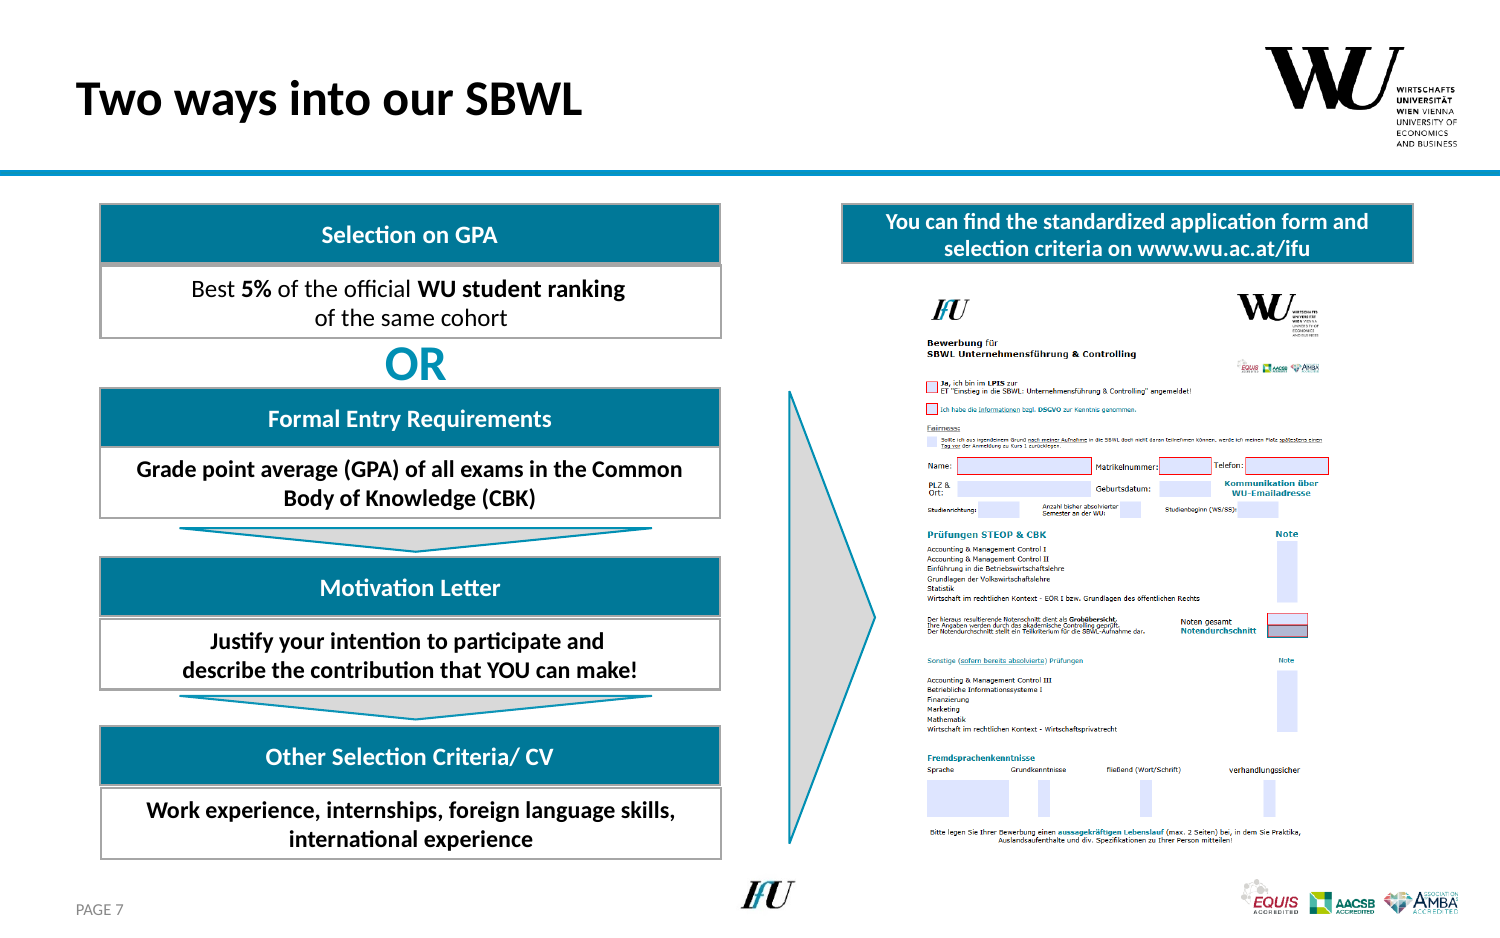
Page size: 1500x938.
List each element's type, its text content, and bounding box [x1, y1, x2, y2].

text_box OR [310, 339, 522, 398]
picture [1265, 47, 1457, 147]
text_box Justify your intention to participate and describe the contribution that YOU can make! [100, 618, 721, 690]
slide_number PAGE 7 [73, 896, 157, 938]
text_box Selection on GPA [99, 204, 720, 264]
text_box Formal Entry Requirements [100, 387, 721, 447]
picture [1241, 879, 1458, 914]
text_box [789, 391, 876, 844]
text_box Best 5% of the official WU student ranking of the same cohort [101, 265, 722, 339]
text_box [179, 528, 652, 552]
title Two ways into our SBWL [73, 33, 1177, 223]
text_box Motivation Letter [100, 557, 721, 617]
picture [708, 855, 827, 934]
text_box You can find the standardized application form and selection criteria on www.wu.ac.at/ifu [841, 204, 1414, 264]
text_box [179, 695, 652, 720]
text_box Grade point average (GPA) of all exams in the Common Body of Knowledge (CBK) [99, 447, 720, 518]
text_box Other Selection Criteria/ CV [99, 725, 720, 785]
text_box Work experience, internships, foreign language skills, international experience [100, 788, 722, 860]
picture [906, 289, 1350, 858]
